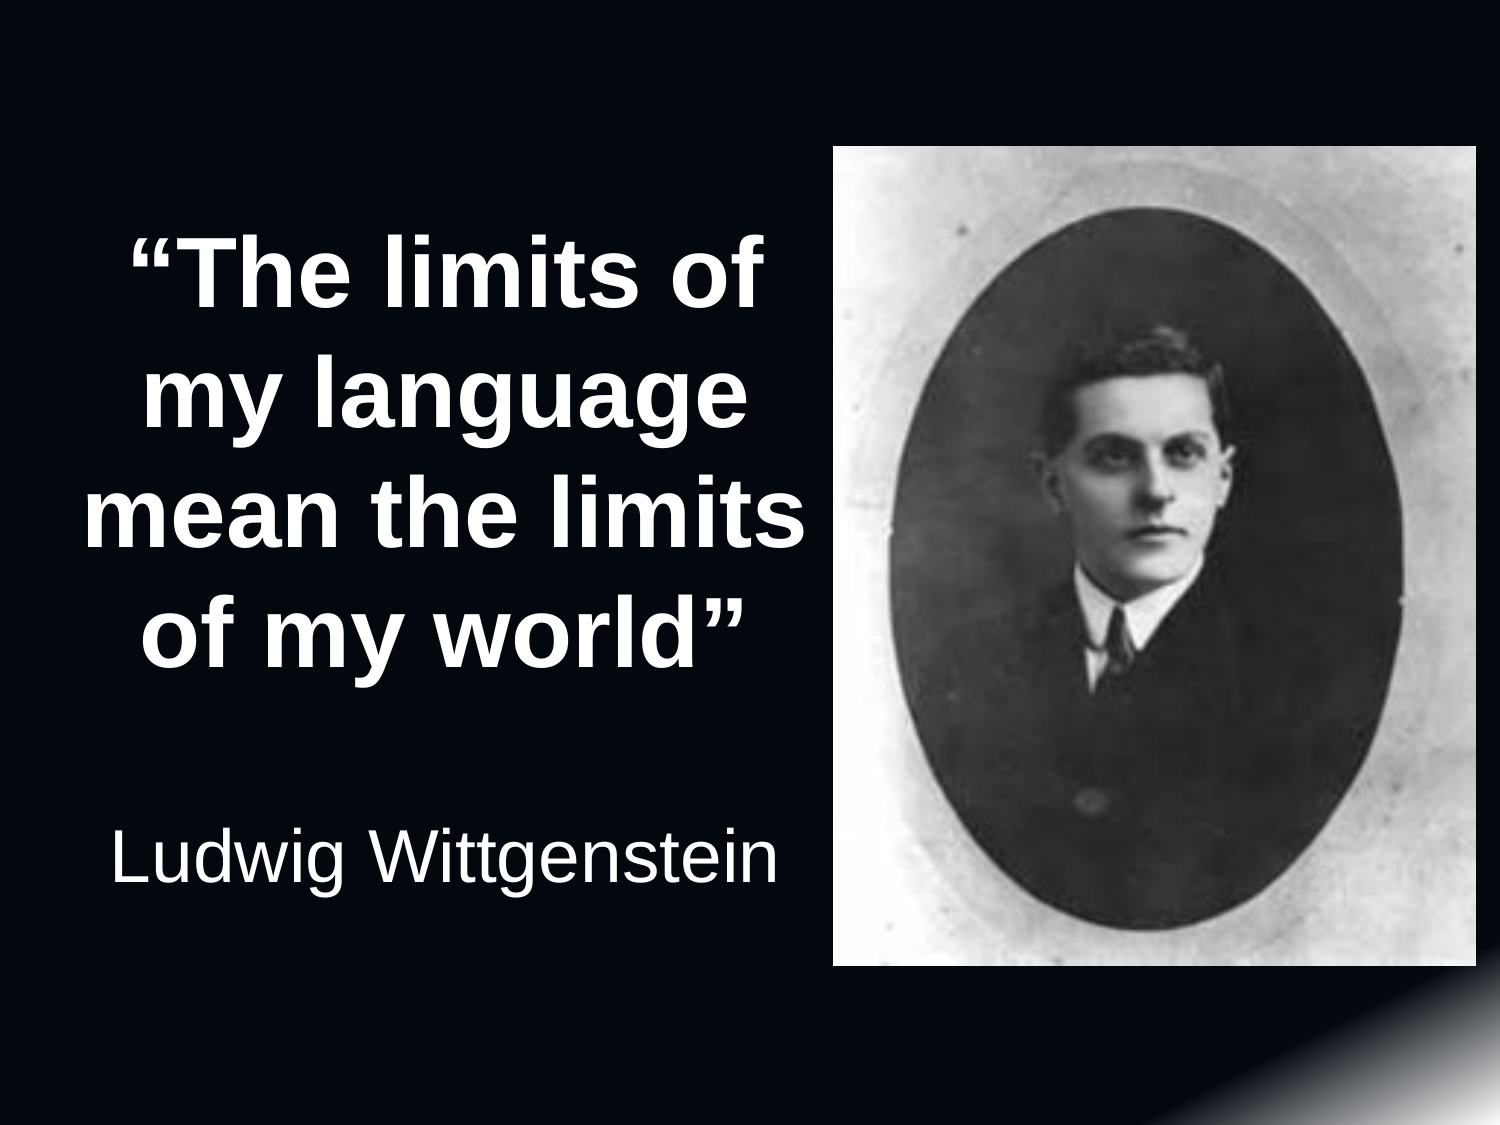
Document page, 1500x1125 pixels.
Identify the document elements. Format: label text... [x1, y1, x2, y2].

text_box “The limits of my language mean the limits of my world” Ludwig Wittgenstein [51, 200, 828, 905]
picture [833, 146, 1476, 966]
